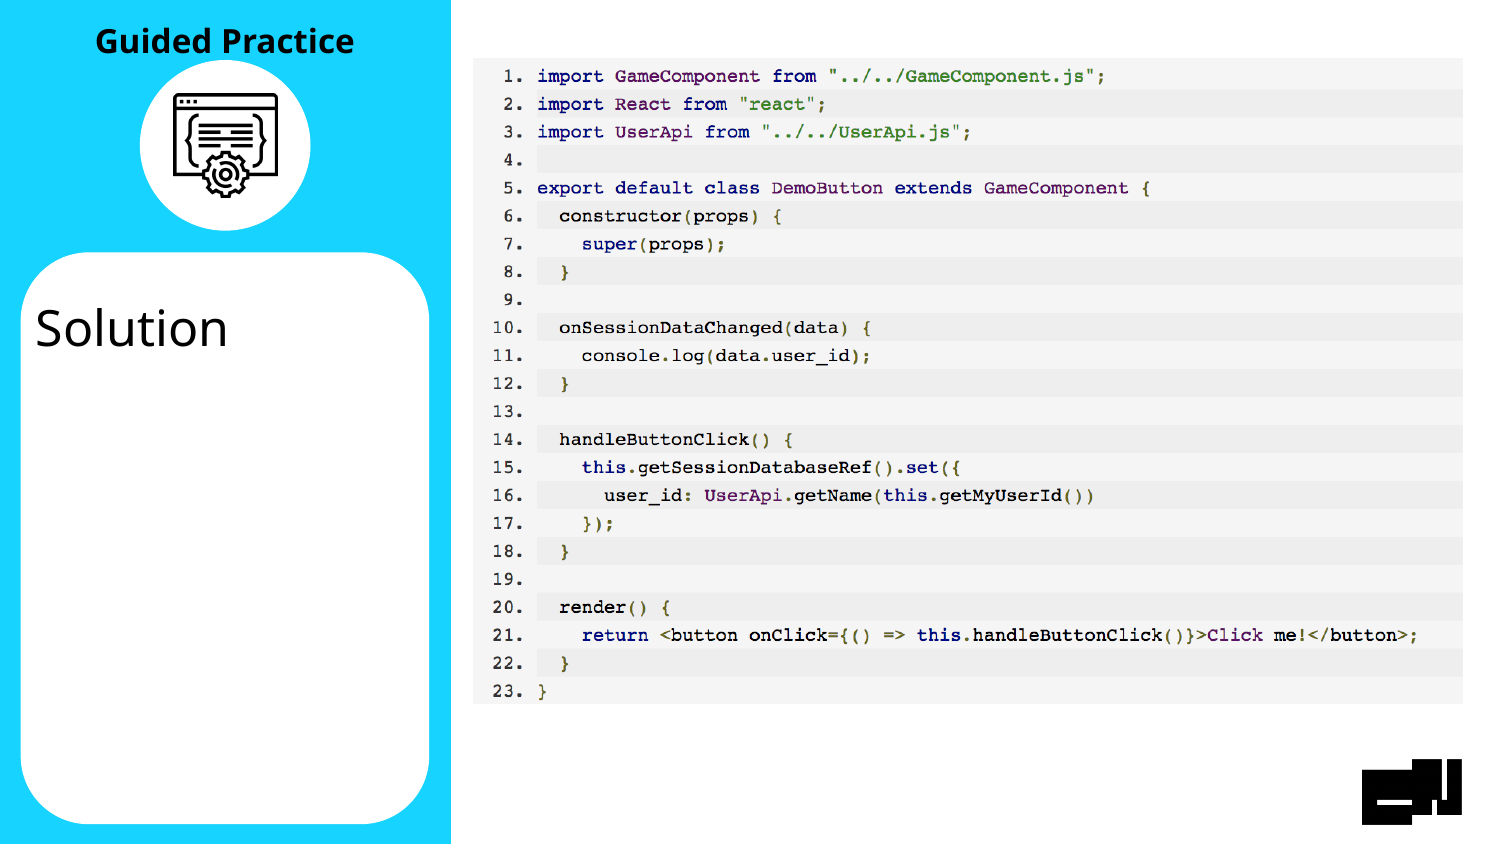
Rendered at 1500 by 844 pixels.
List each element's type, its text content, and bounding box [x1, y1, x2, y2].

title Solution [20, 281, 430, 792]
picture [1362, 759, 1462, 825]
picture [472, 58, 1463, 704]
picture [173, 93, 278, 198]
